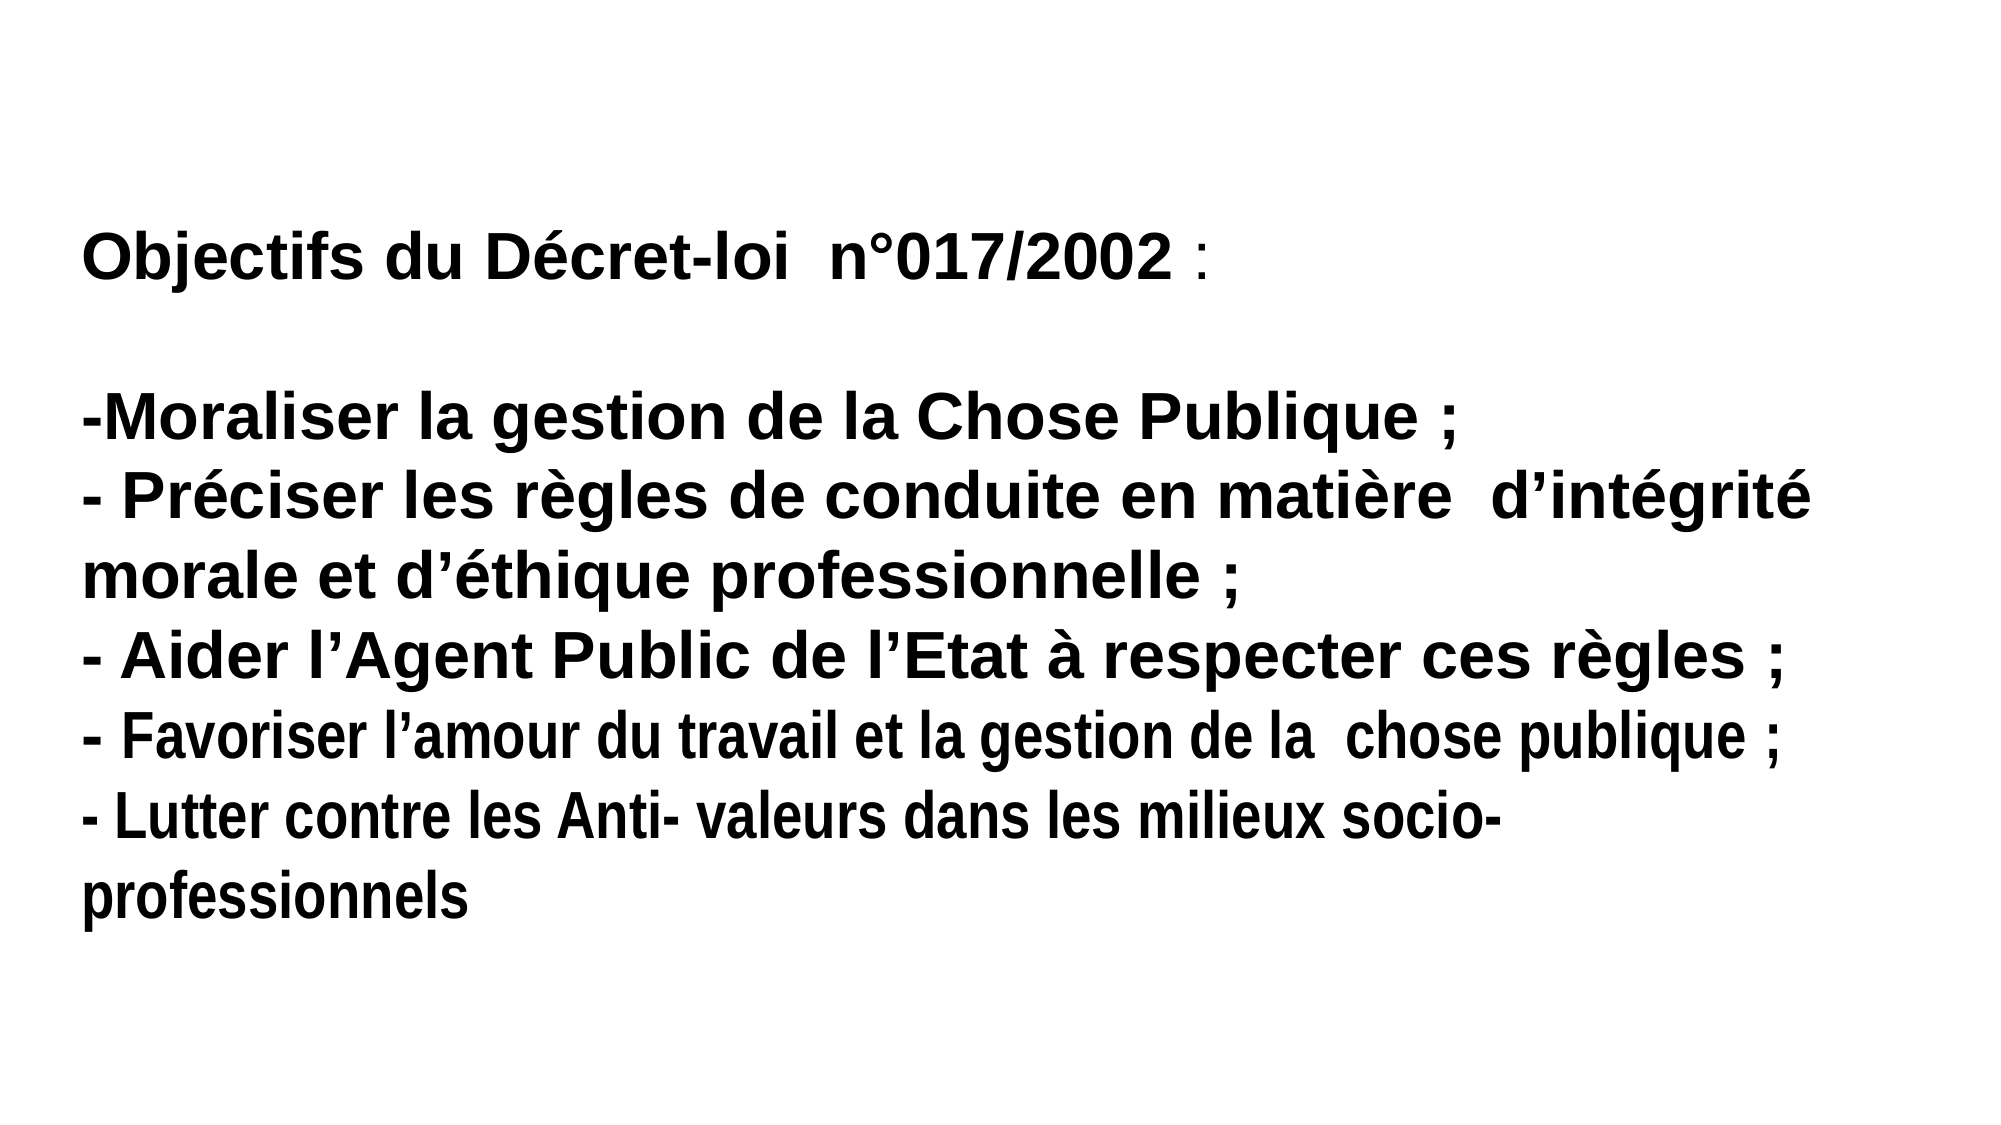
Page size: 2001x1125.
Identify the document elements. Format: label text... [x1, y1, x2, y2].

title Objectifs du Décret-loi n°017/2002 : -Moraliser la gestion de la Chose Publique ; - Préciser les règles de conduite en matière d’intégrité morale et d’éthique professionnelle ; - Aider l’Agent Public de l’Etat à respecter ces règles ; - Favoriser l’amour du travail et la gestion de la chose publique ; - Lutter contre les Anti- valeurs dans les milieux socio- professionnels [66, 0, 1840, 1090]
